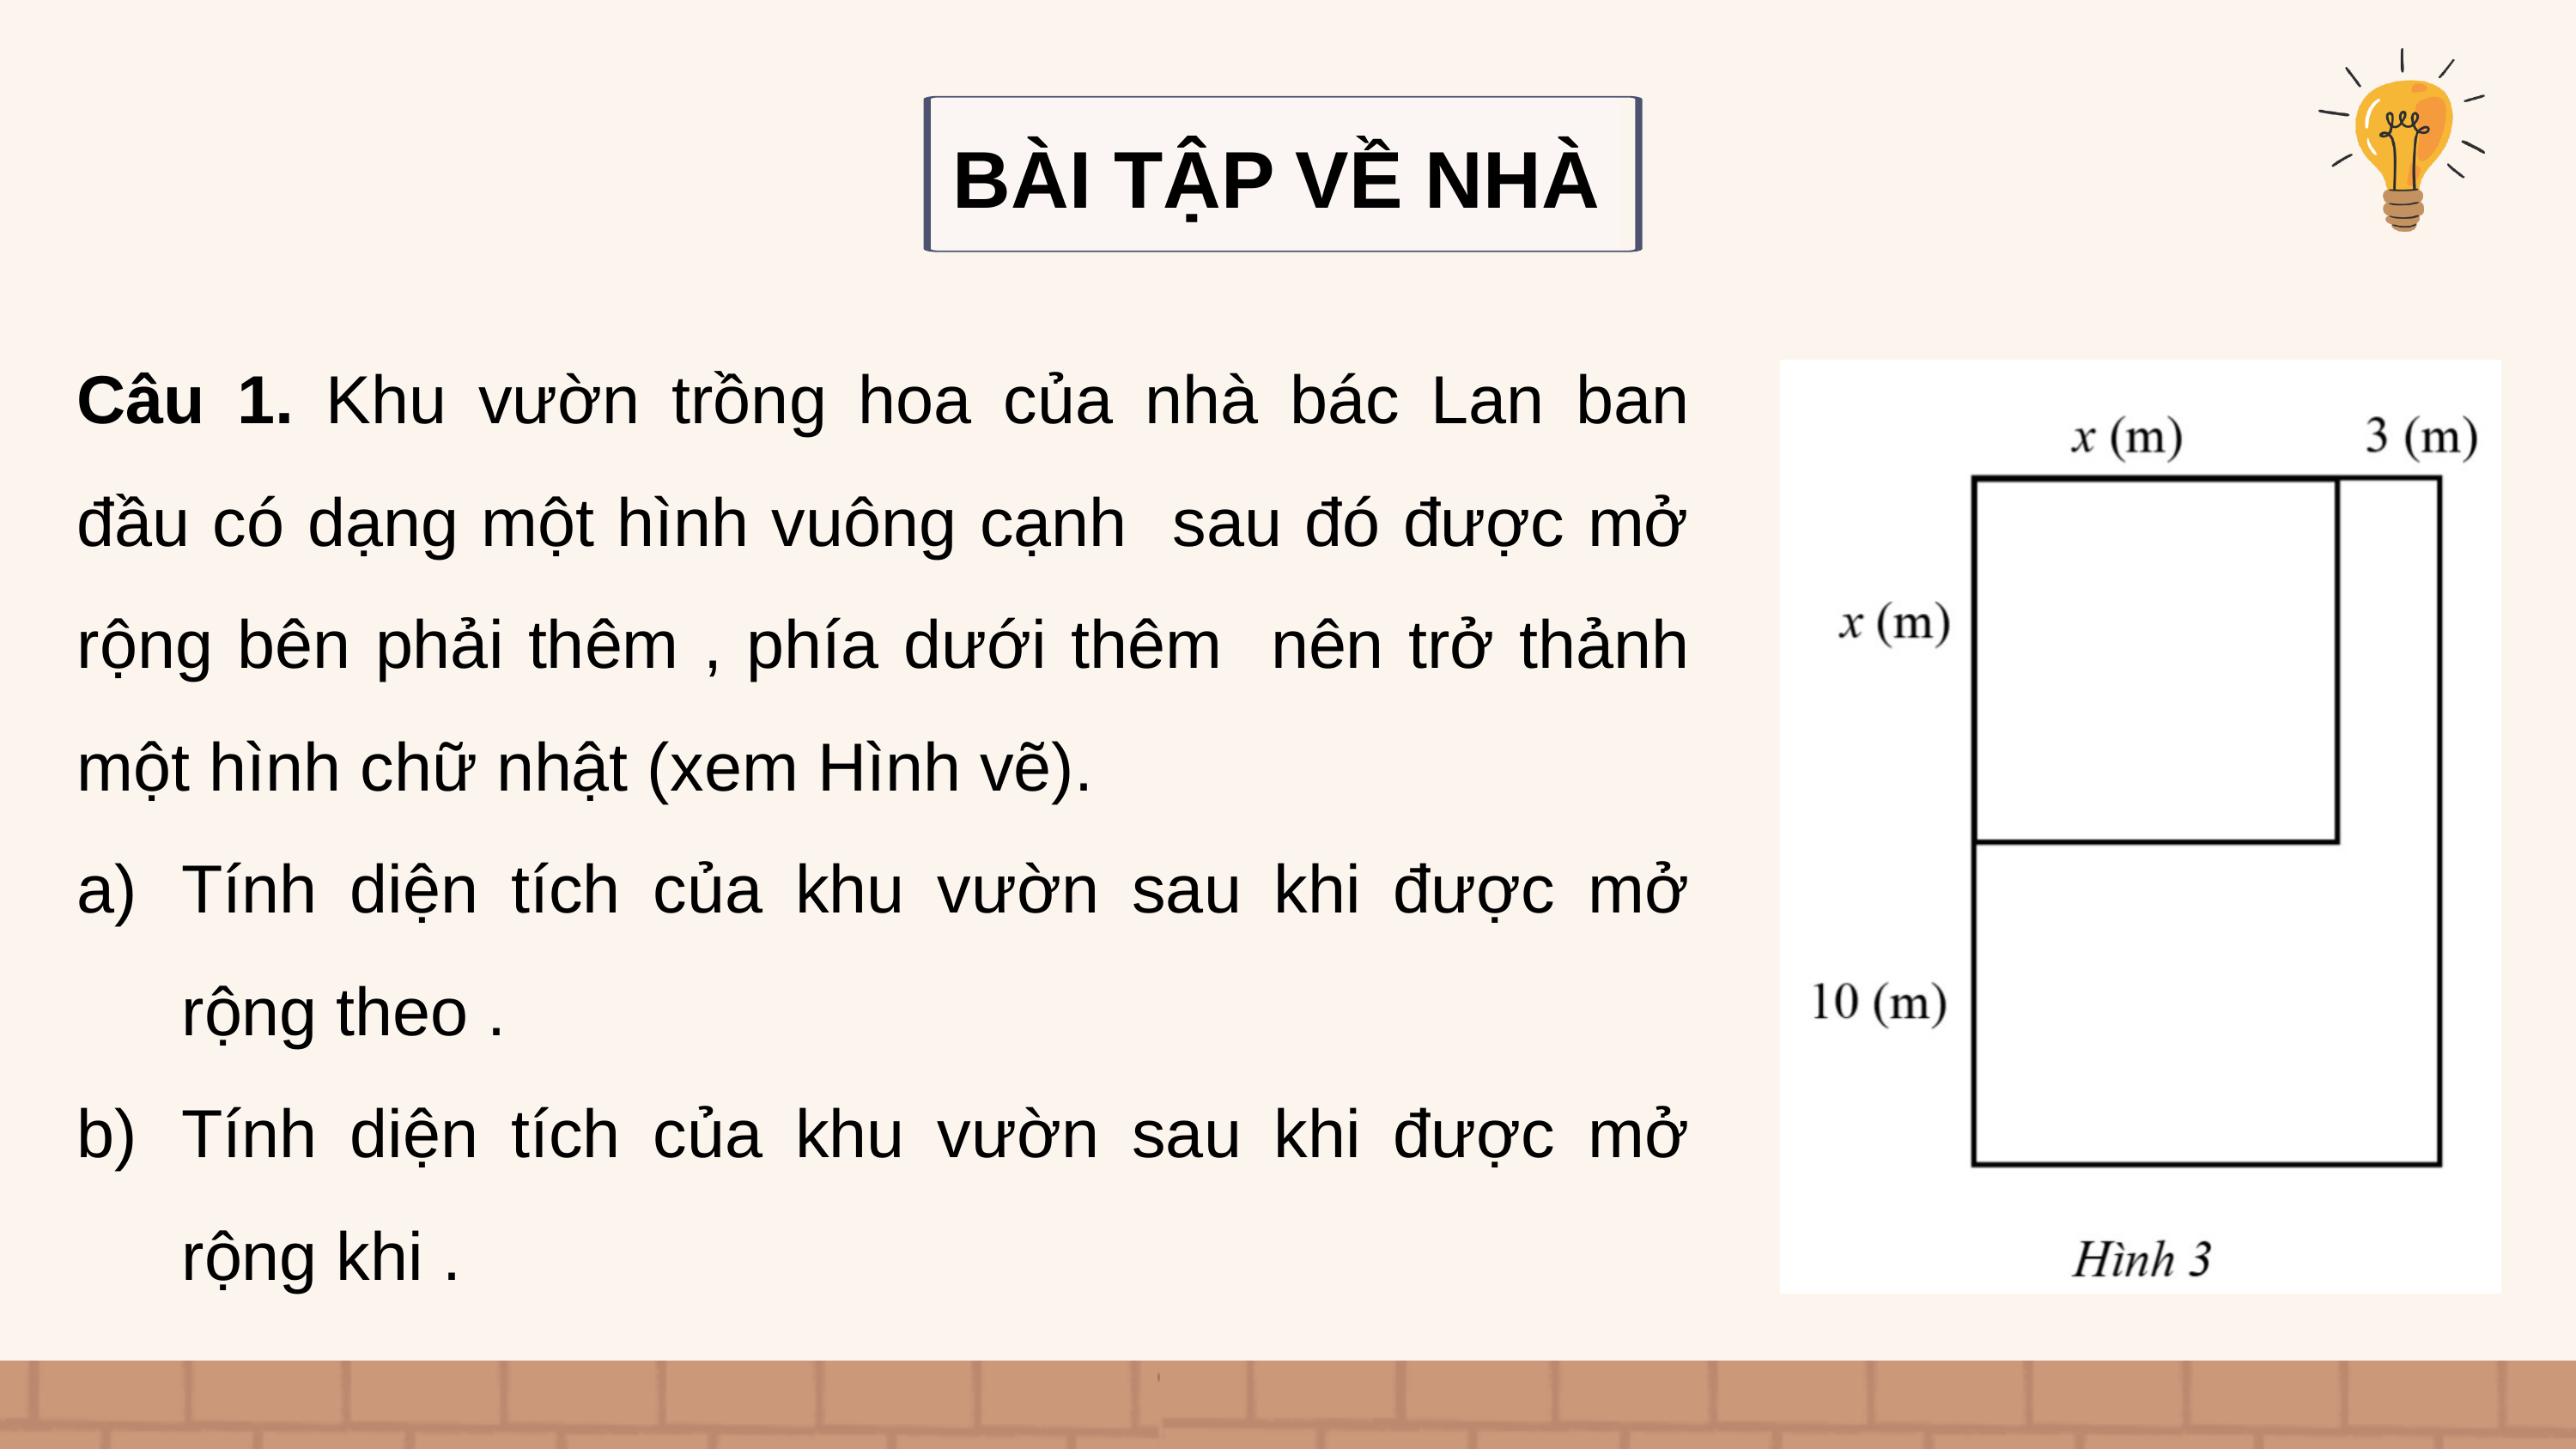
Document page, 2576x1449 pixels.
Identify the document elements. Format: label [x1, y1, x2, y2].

picture [1780, 360, 2501, 1294]
text_box [923, 95, 1664, 252]
text_box [0, 1361, 2576, 1449]
picture [2318, 47, 2485, 232]
